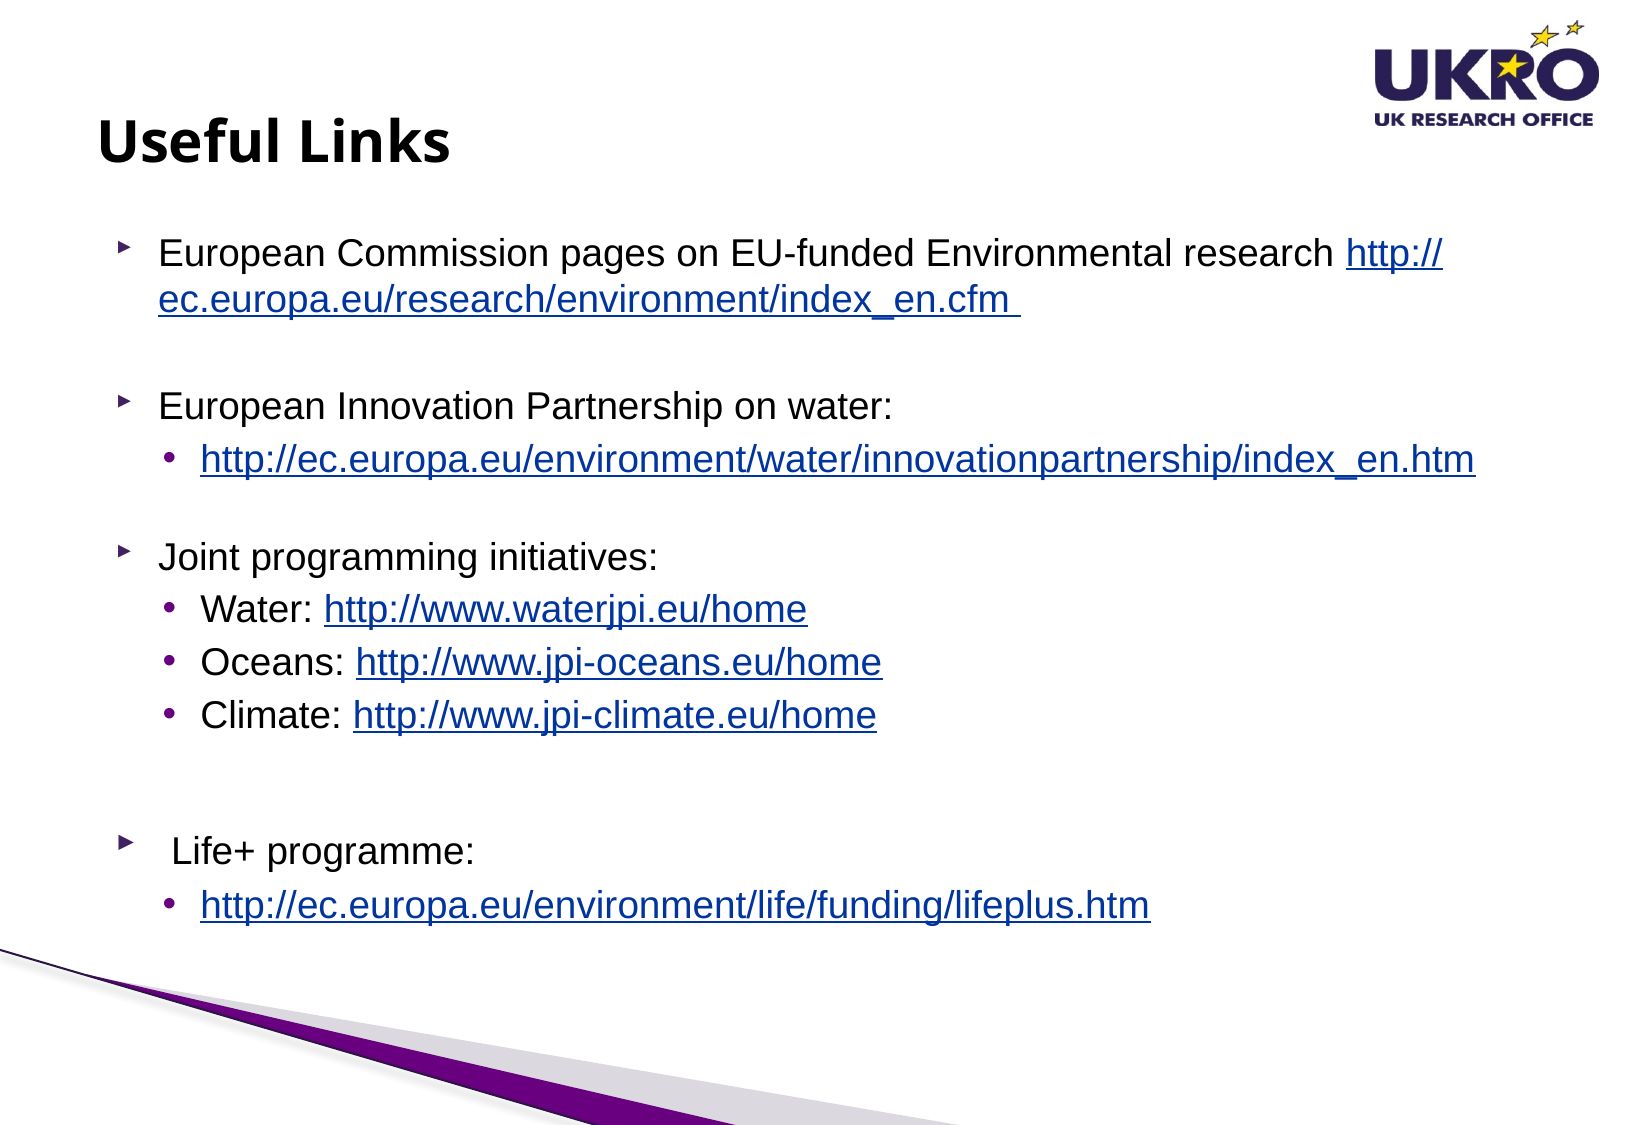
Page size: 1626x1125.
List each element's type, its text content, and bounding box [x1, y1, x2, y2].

title Useful Links [81, 45, 1363, 233]
list European Commission pages on EU-funded Environmental research http://ec.europa.eu/research/environment/index_en.cfm European Innovation Partnership on water: http://ec.europa.eu/environment/water/innovationpartnership/index_en.htm Joint programming initiatives: Water: http://www.waterjpi.eu/home Oceans: http://www.jpi-oceans.eu/home Climate: http://www.jpi-climate.eu/home Life+ programme: http://ec.europa.eu/environment/life/funding/lifeplus.htm [83, 219, 1581, 939]
picture [1375, 20, 1599, 126]
